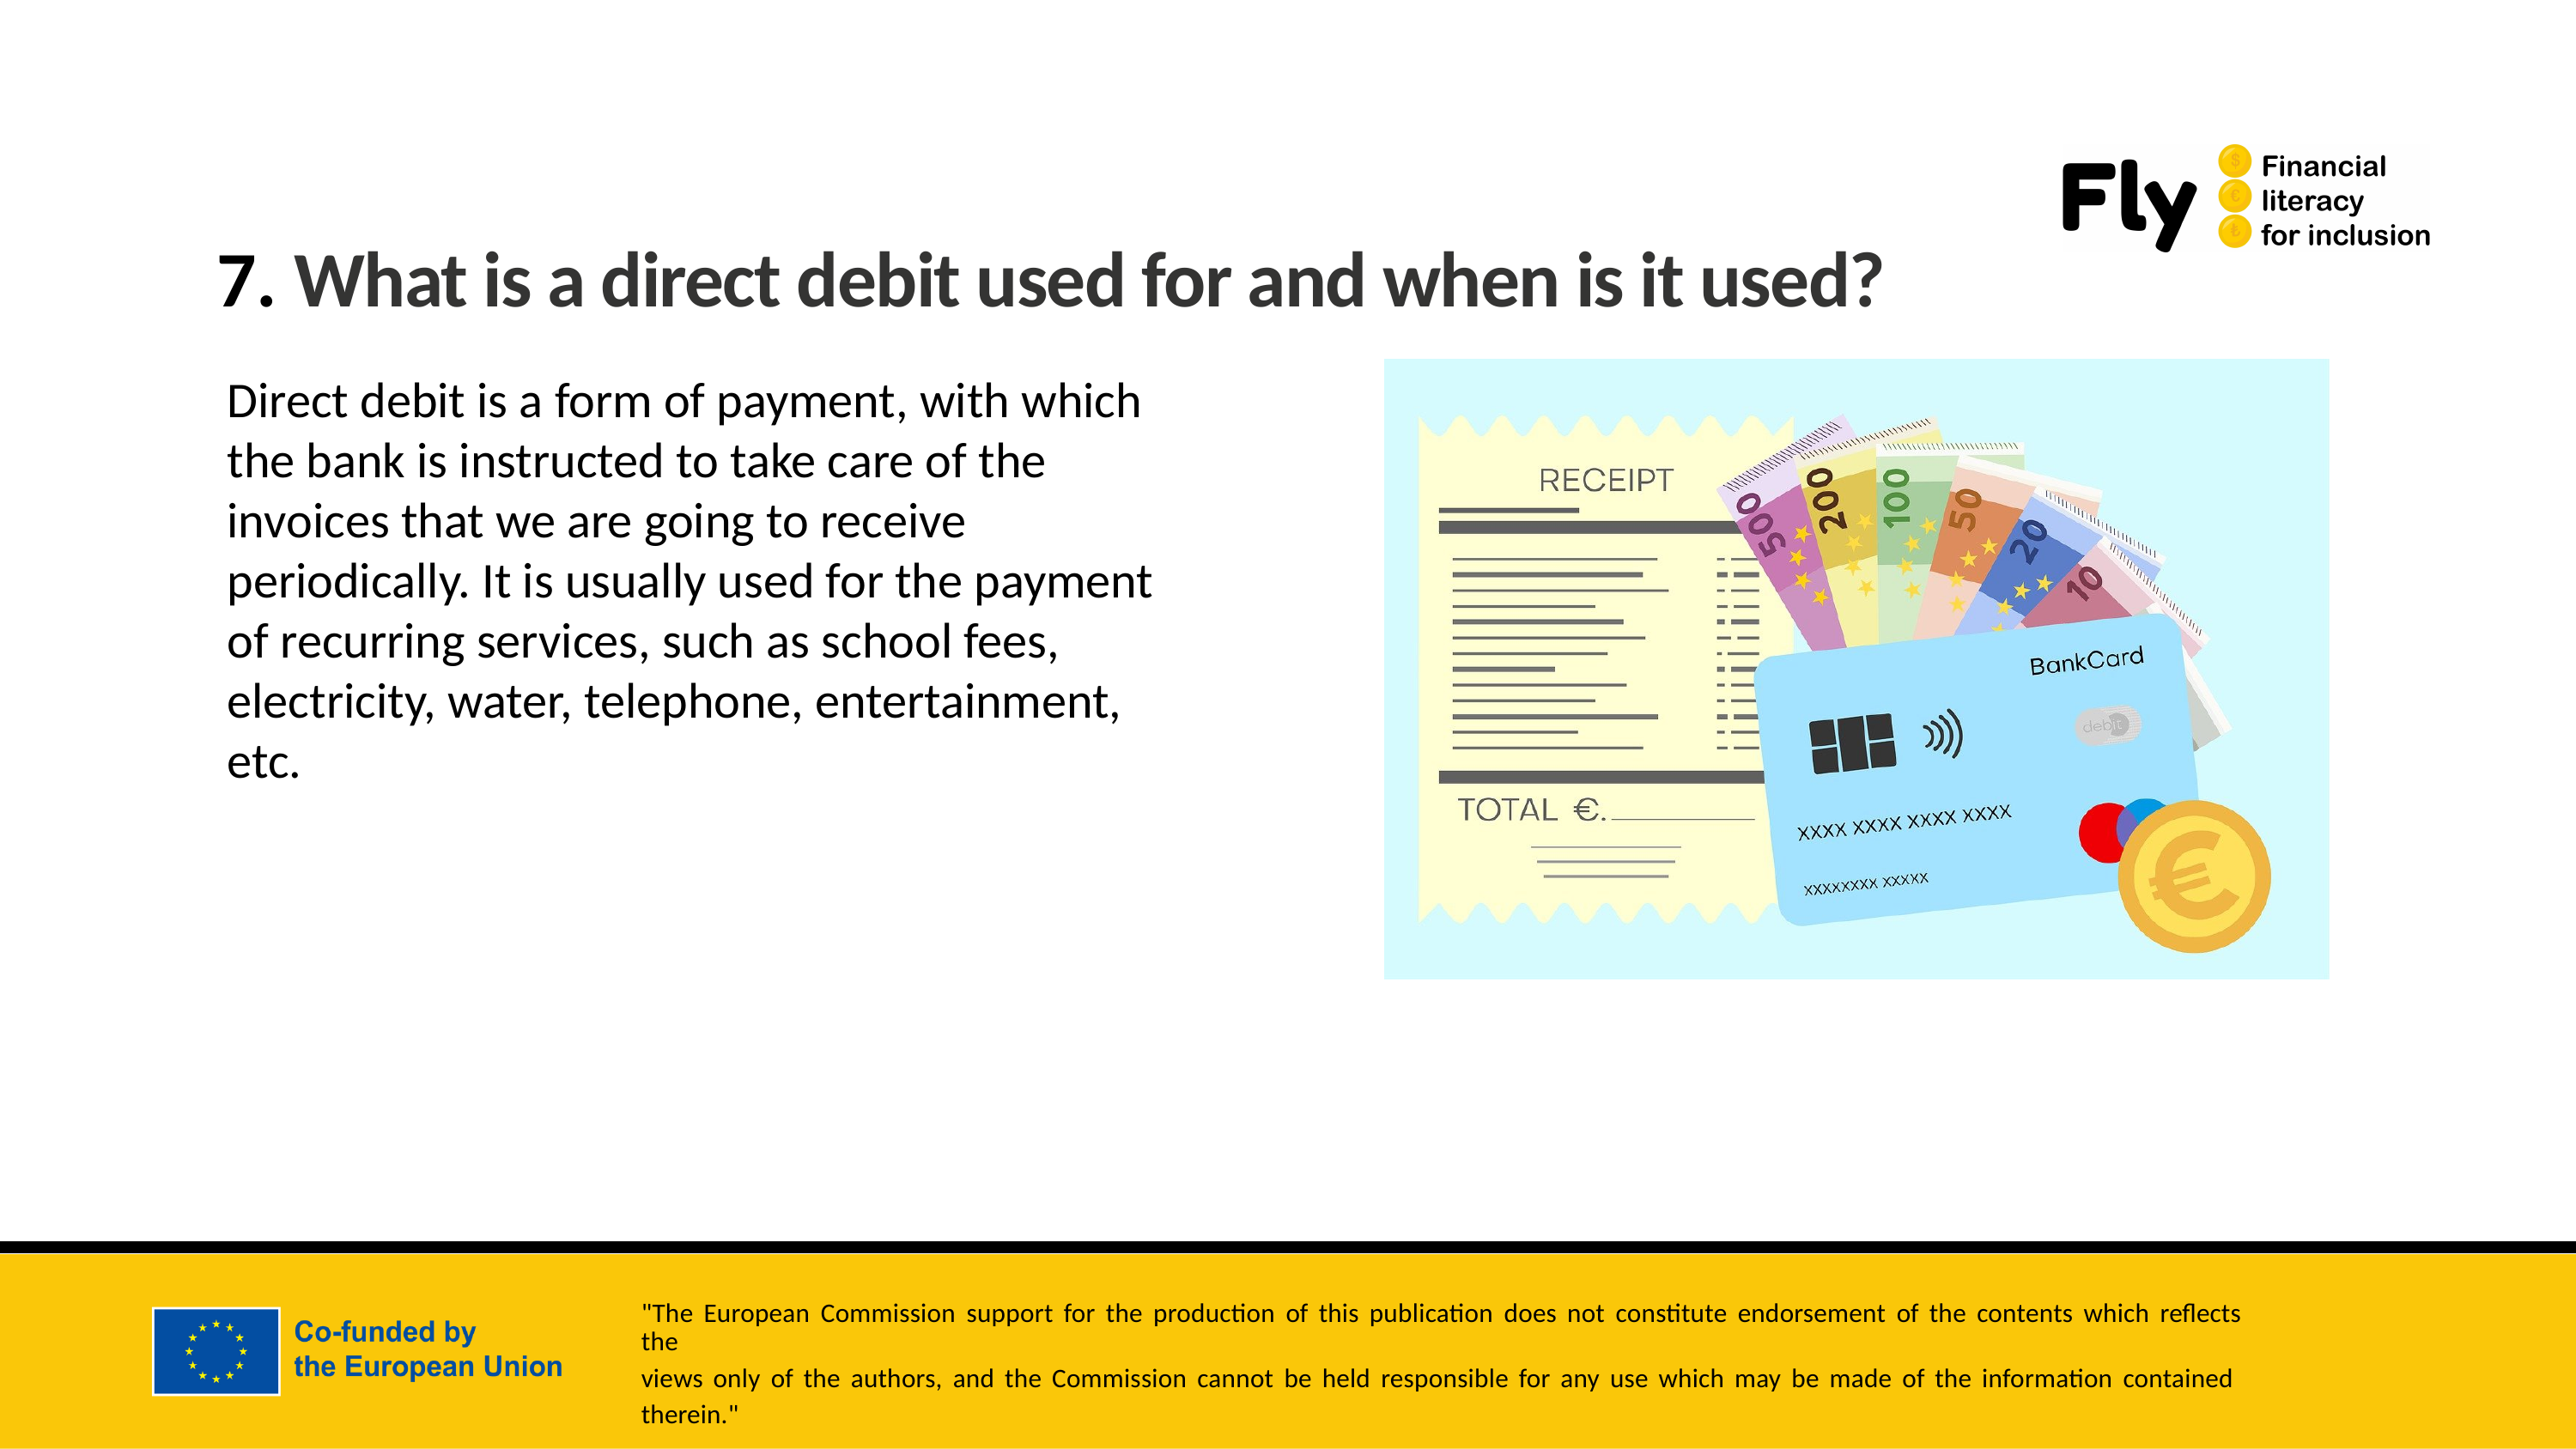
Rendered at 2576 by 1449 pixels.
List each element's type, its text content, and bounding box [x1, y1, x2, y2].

picture [2063, 144, 2430, 252]
picture [149, 1304, 593, 1399]
picture [1384, 359, 2330, 980]
text_box 7. What is a direct debit used for and when is it used? [204, 221, 1996, 329]
text_box Direct debit is a form of payment, with which the bank is instructed to take care of the invoices that we are going to receive periodically. It is usually used for the payment of recurring services, such as school fees, electricity, water, telephone, entertainment, etc. [214, 361, 1213, 974]
